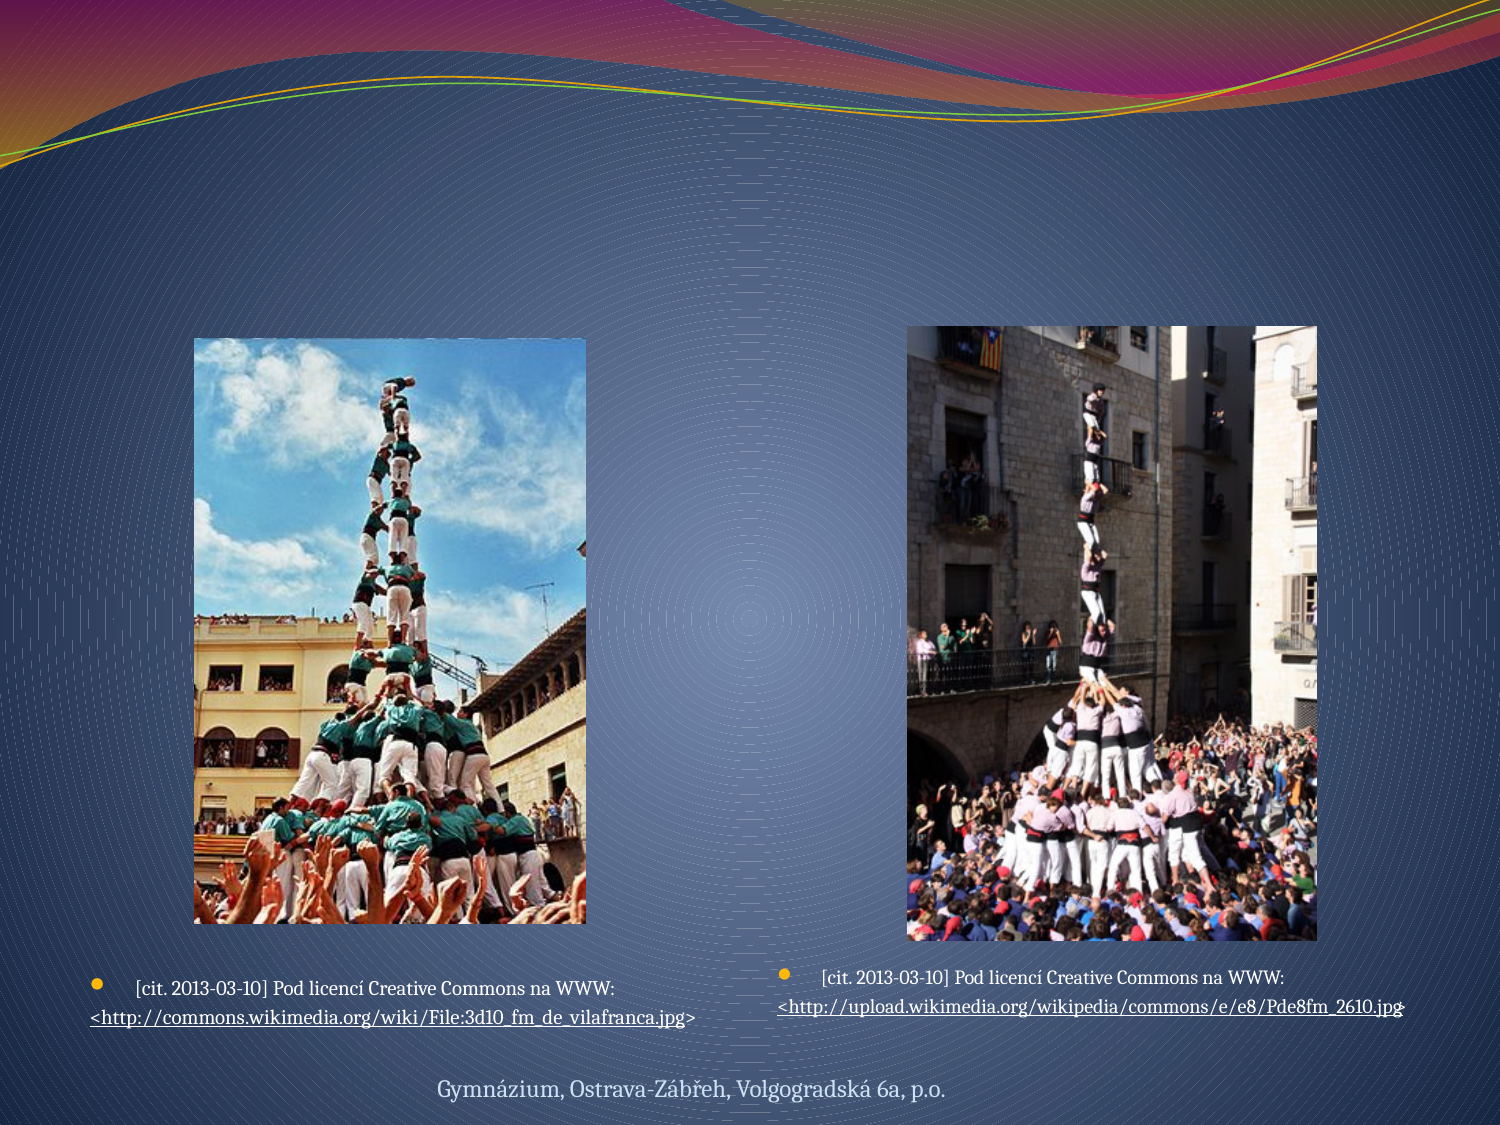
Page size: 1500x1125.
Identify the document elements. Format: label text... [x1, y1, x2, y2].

footer Gymnázium, Ostrava-Zábřeh, Volgogradská 6a, p.o. [437, 1042, 988, 1103]
picture [906, 325, 1318, 941]
list [cit. 2013-03-10] Pod licencí Creative Commons na WWW: <http://upload.wikimedia.org/wikipedia/commons/e/e8/Pde8fm_2610.jpg> [762, 314, 1425, 1043]
list [cit. 2013-03-10] Pod licencí Creative Commons na WWW: <http://commons.wikimedia.org/wiki/File:3d10_fm_de_vilafranca.jpg> [75, 314, 738, 1043]
picture [194, 337, 586, 925]
